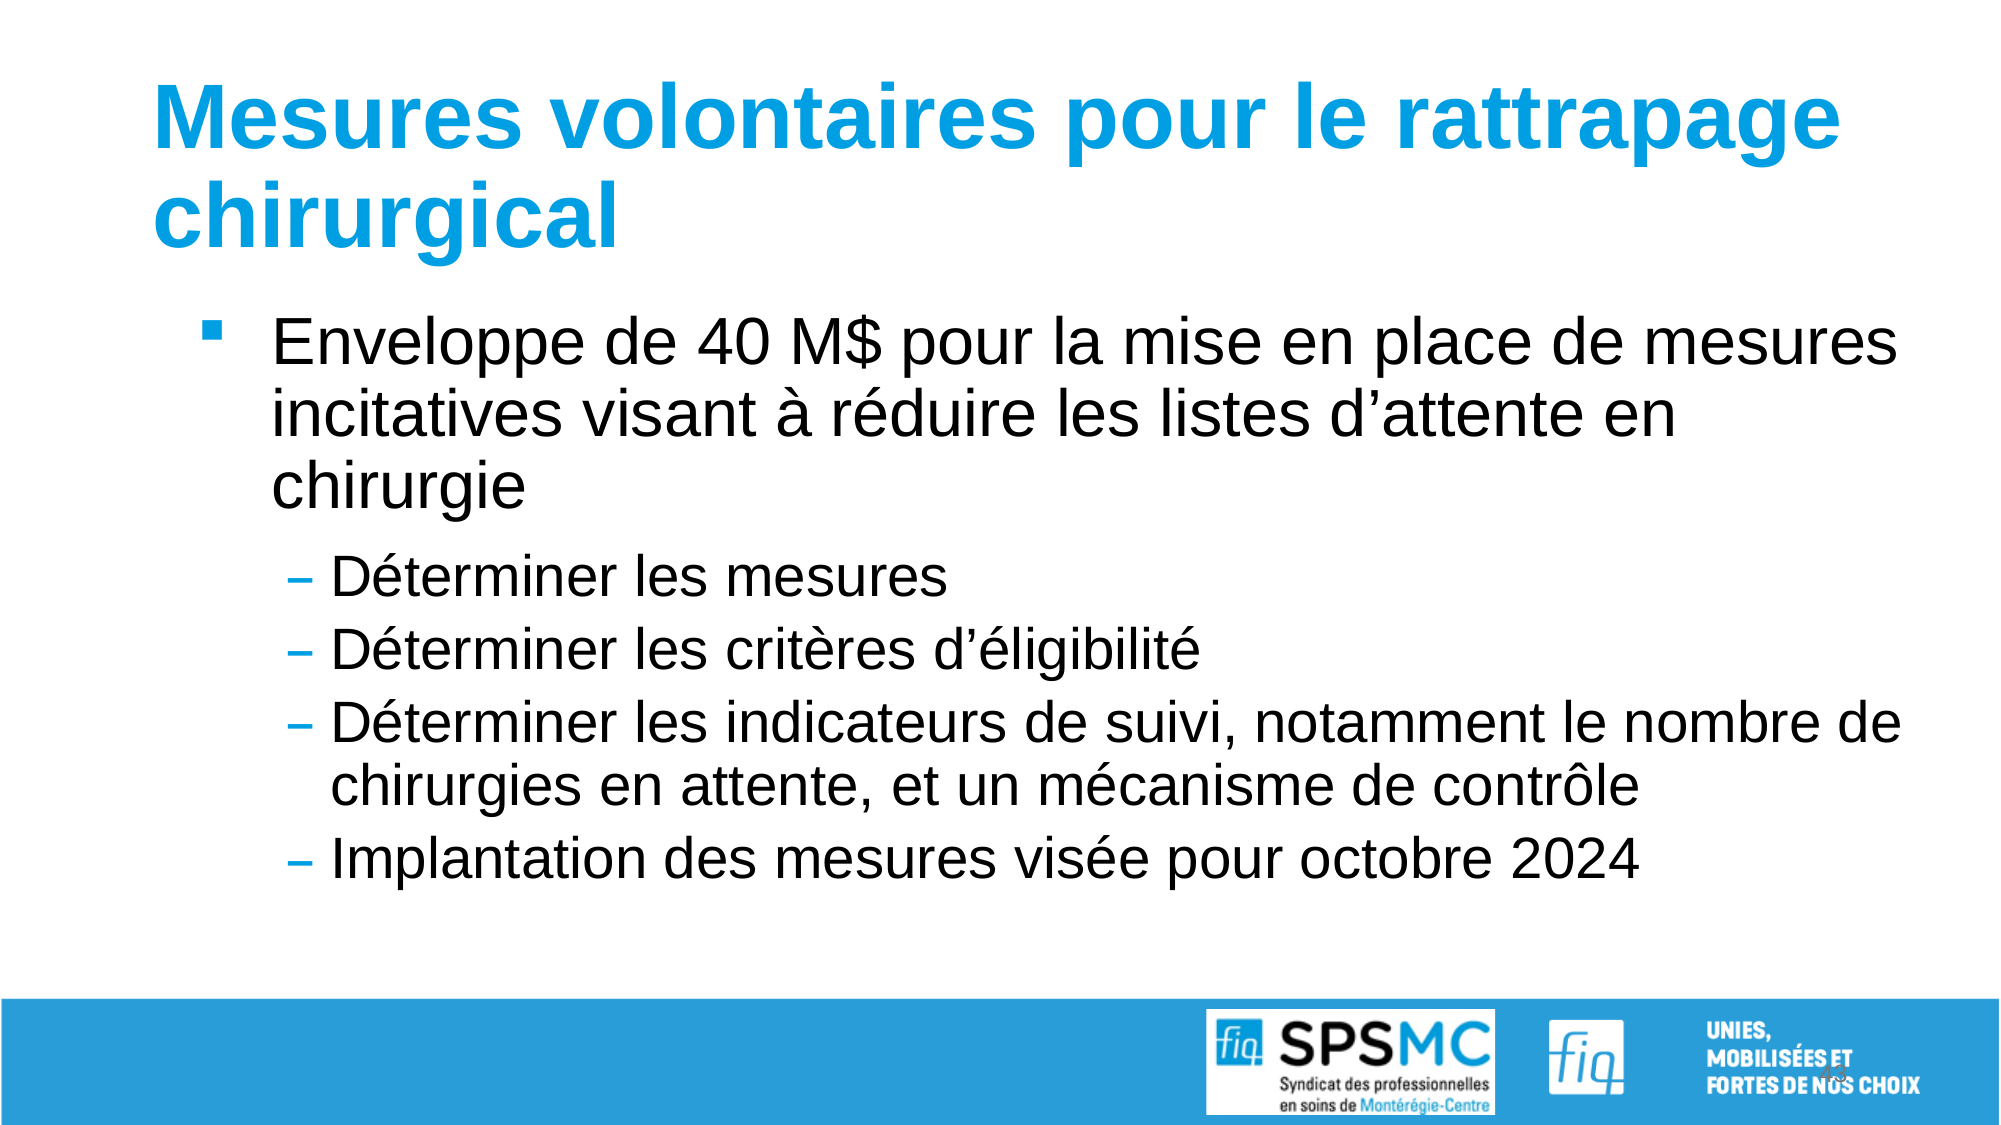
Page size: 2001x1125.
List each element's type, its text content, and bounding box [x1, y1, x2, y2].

slide_number 43 [1496, 1042, 1863, 1103]
title Mesures volontaires pour le rattrapage chirurgical [137, 59, 1863, 278]
picture [0, 997, 2000, 1125]
list Enveloppe de 40 M$ pour la mise en place de mesures incitatives visant à réduire les listes d’attente en chirurgie Déterminer les mesures Déterminer les critères d’éligibilité Déterminer les indicateurs de suivi, notamment le nombre de chirurgies en attente, et un mécanisme de contrôle Implantation des mesures visée pour octobre 2024 [137, 299, 1967, 1014]
